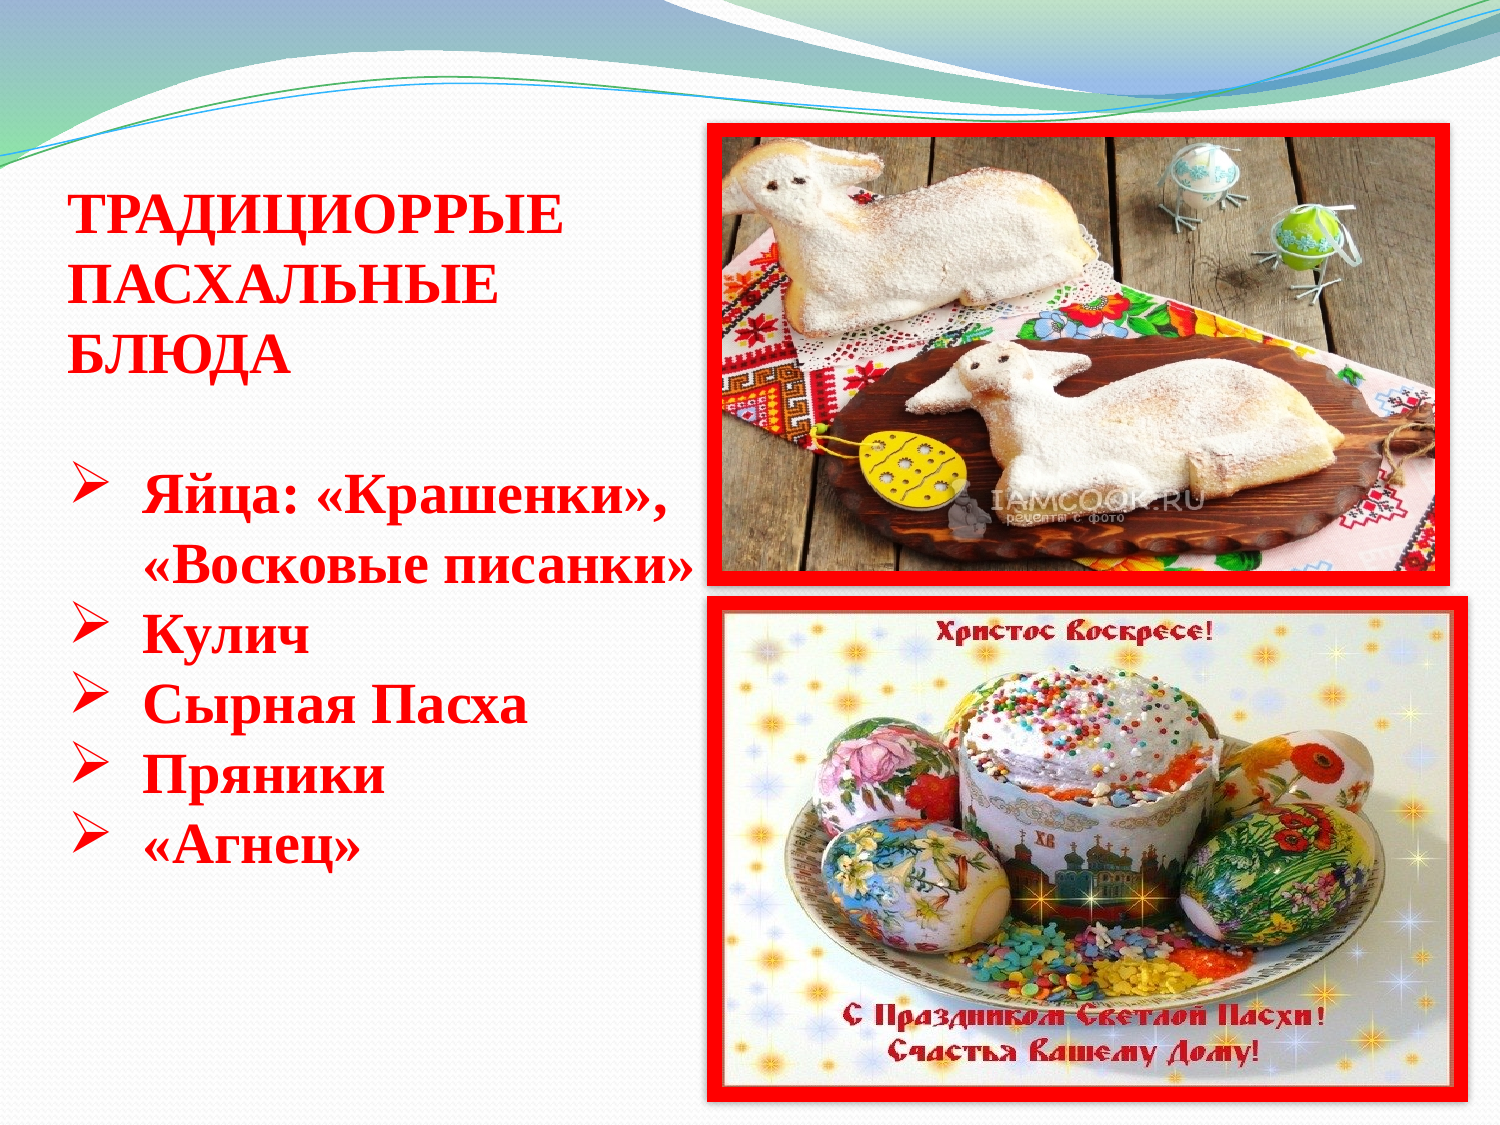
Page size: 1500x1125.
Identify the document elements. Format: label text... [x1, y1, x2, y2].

picture [721, 136, 1436, 572]
picture [721, 610, 1455, 1088]
text_box ТРАДИЦИОРРЫЕ ПАСХАЛЬНЫЕ БЛЮДА Яйца: «Крашенки», «Восковые писанки» Кулич Сырная Пасха Пряники «Агнец» [53, 167, 722, 882]
